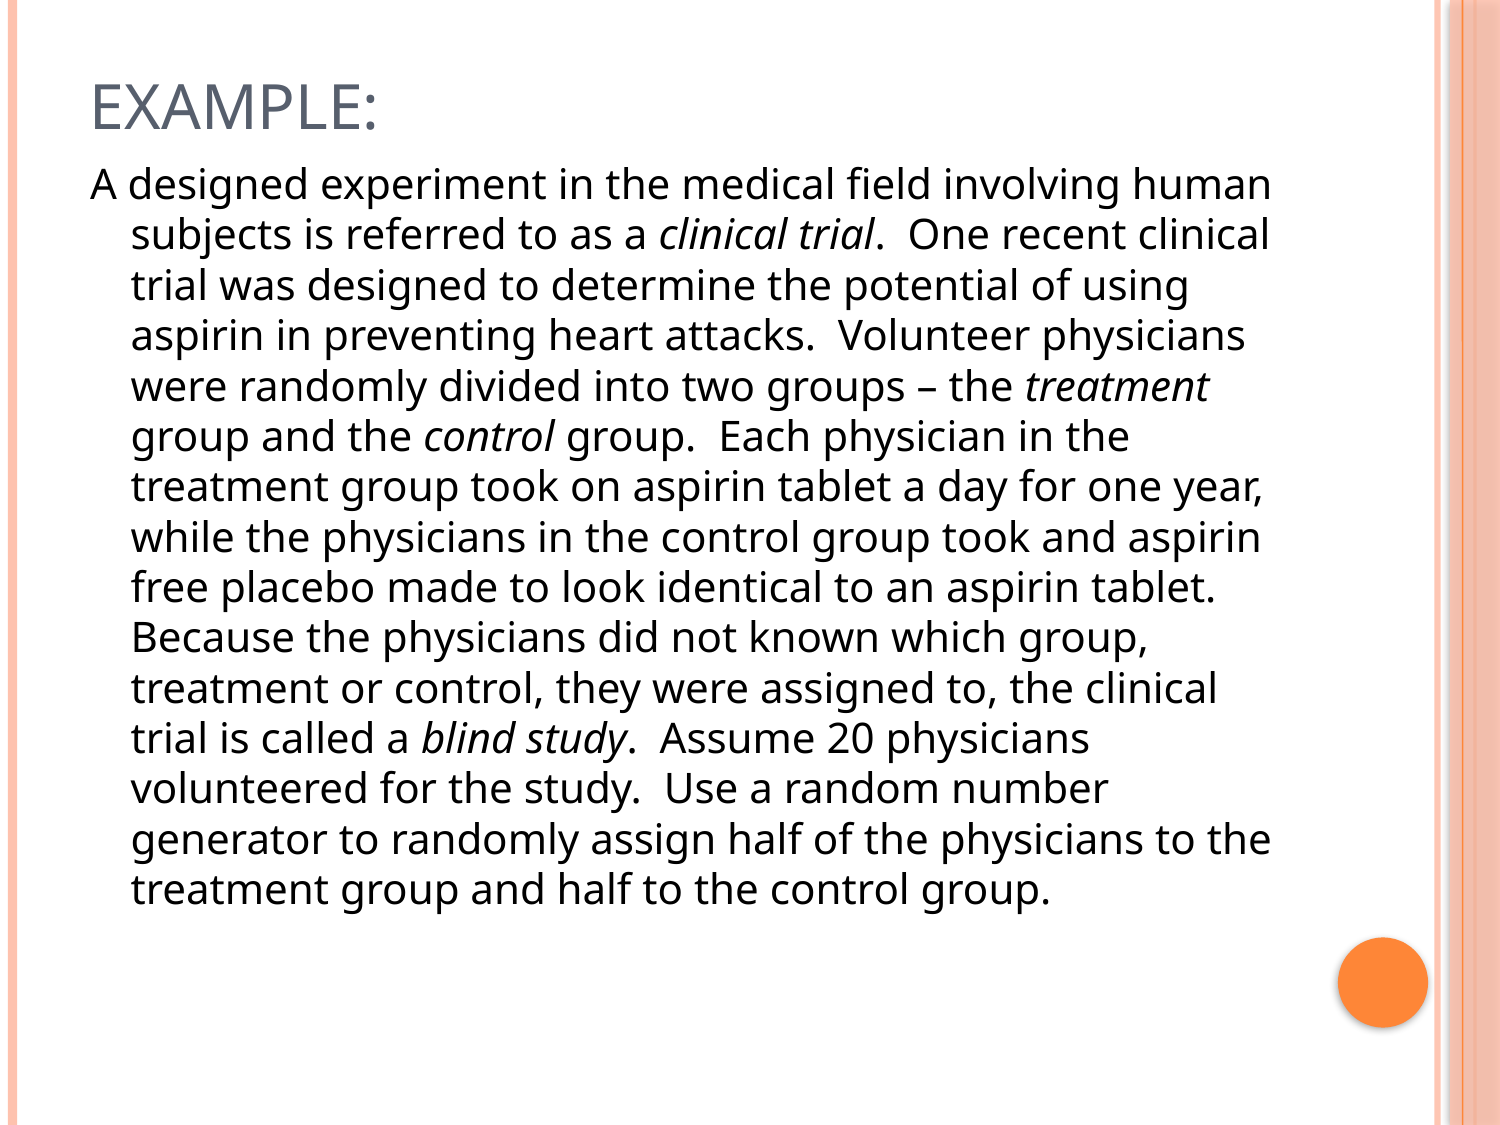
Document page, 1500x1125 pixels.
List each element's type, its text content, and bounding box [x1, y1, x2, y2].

list A designed experiment in the medical field involving human subjects is referred to as a clinical trial. One recent clinical trial was designed to determine the potential of using aspirin in preventing heart attacks. Volunteer physicians were randomly divided into two groups – the treatment group and the control group. Each physician in the treatment group took on aspirin tablet a day for one year, while the physicians in the control group took and aspirin free placebo made to look identical to an aspirin tablet. Because the physicians did not known which group, treatment or control, they were assigned to, the clinical trial is called a blind study. Assume 20 physicians volunteered for the study. Use a random number generator to randomly assign half of the physicians to the treatment group and half to the control group. [75, 149, 1300, 938]
title Example: [75, 45, 1300, 149]
